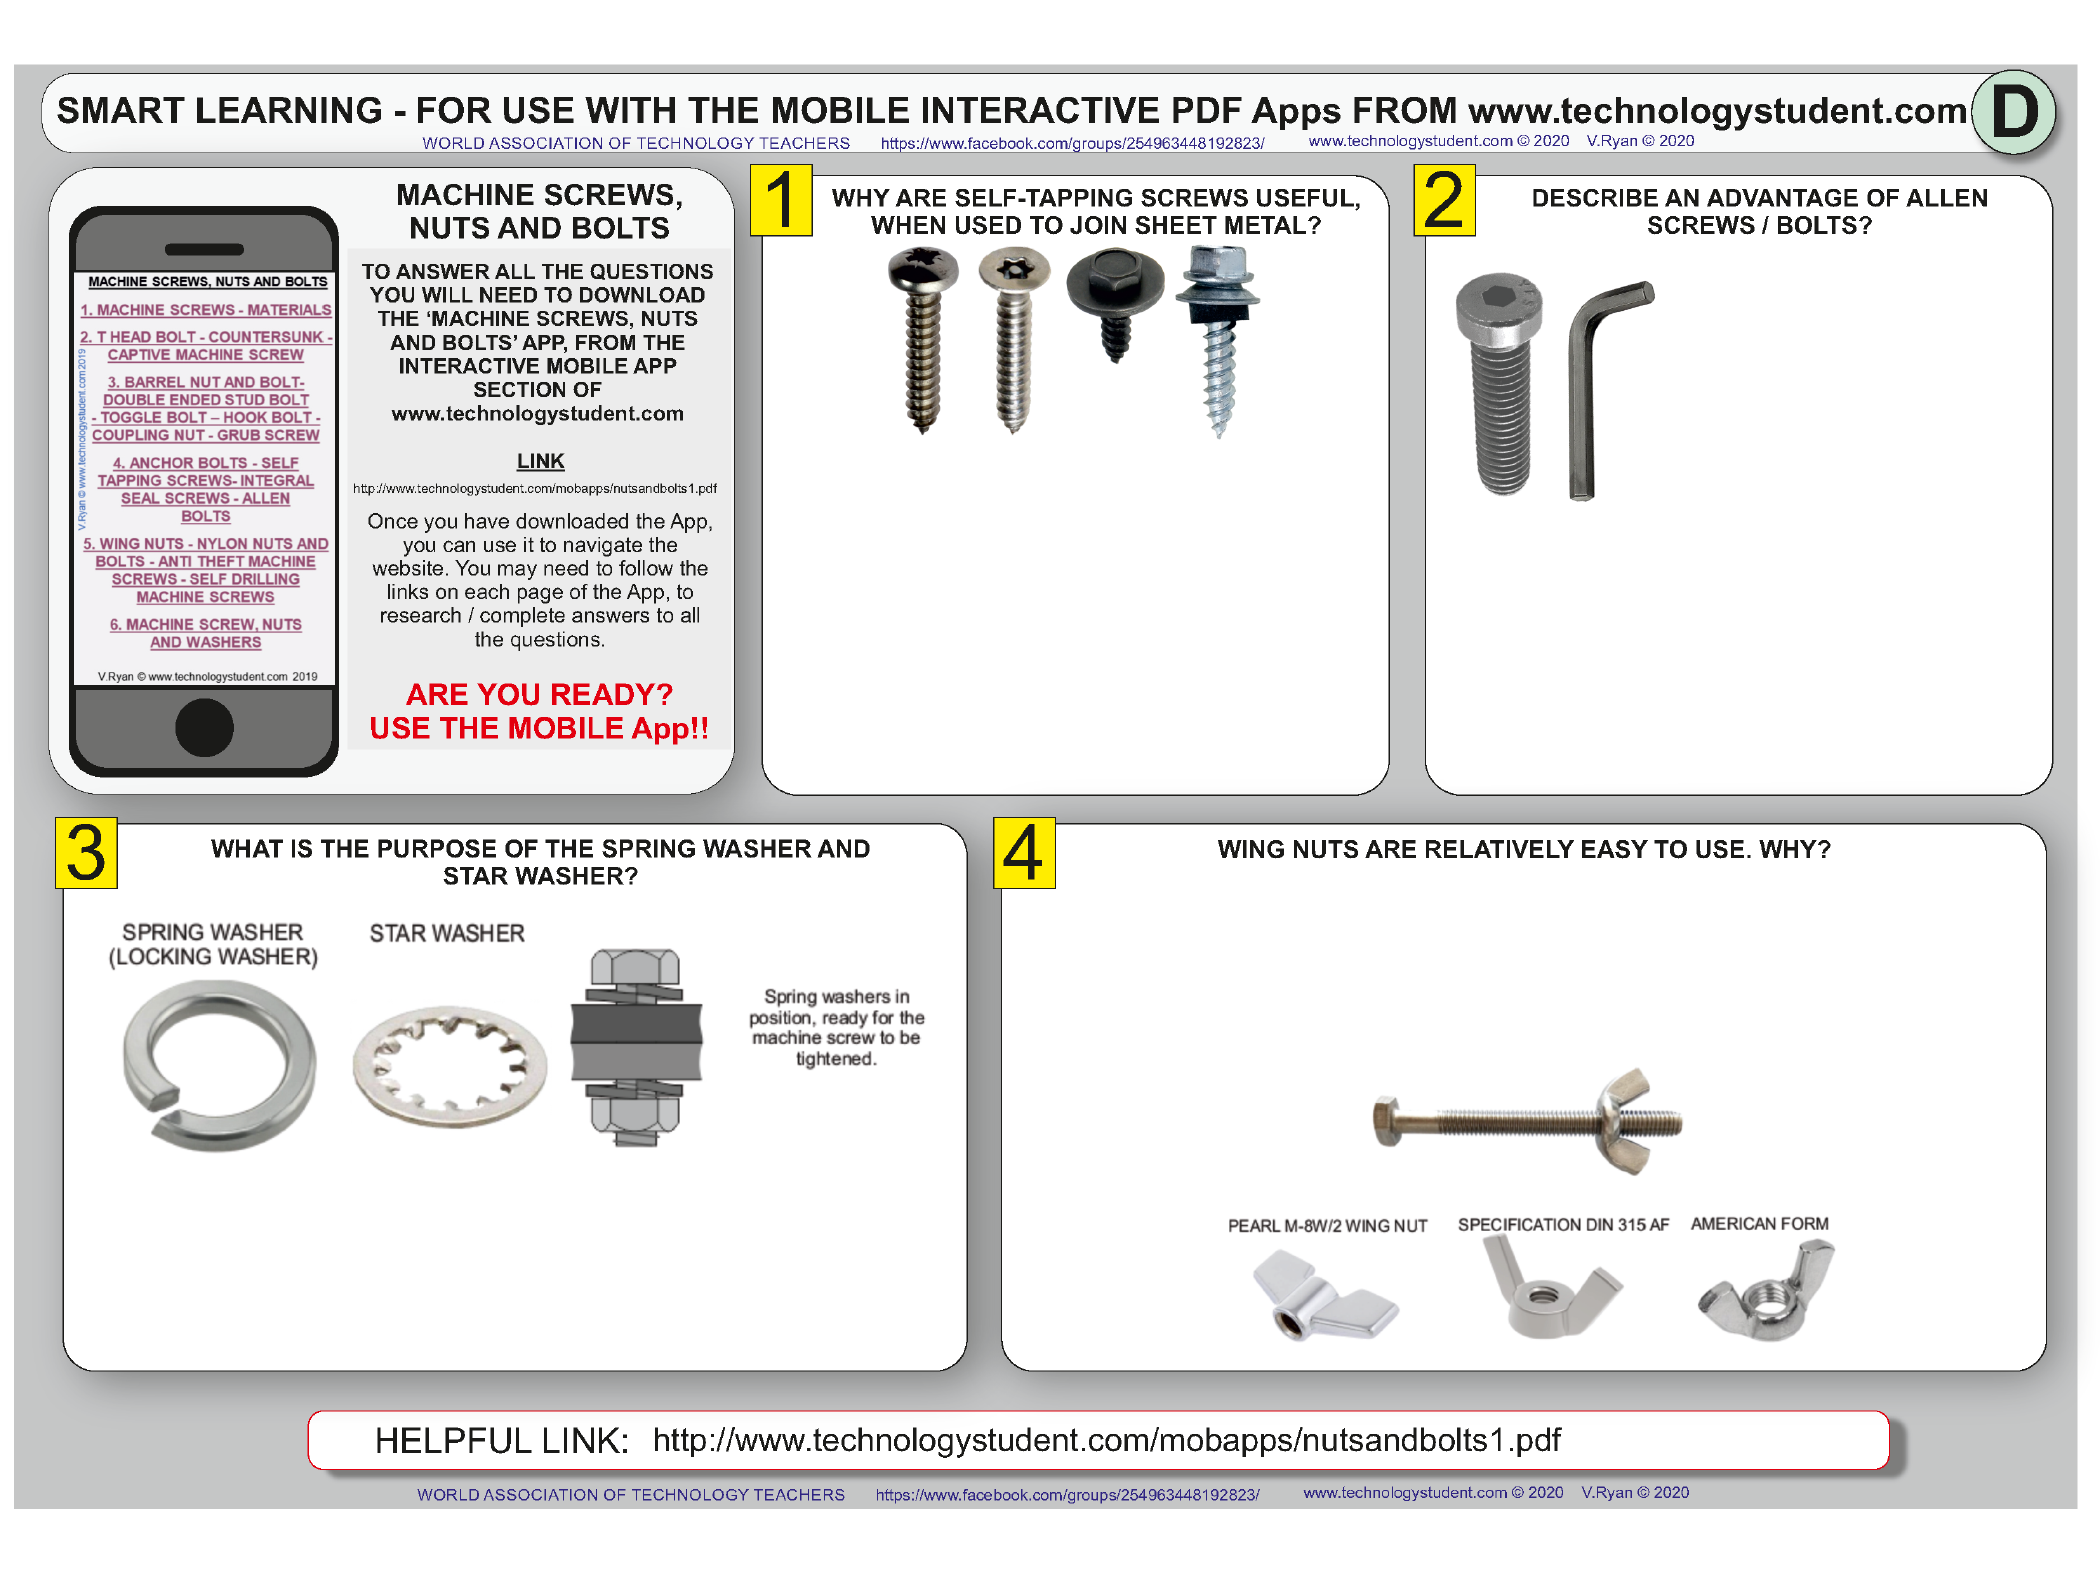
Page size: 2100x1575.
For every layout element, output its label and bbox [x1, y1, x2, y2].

text_box [0, 44, 2100, 1530]
